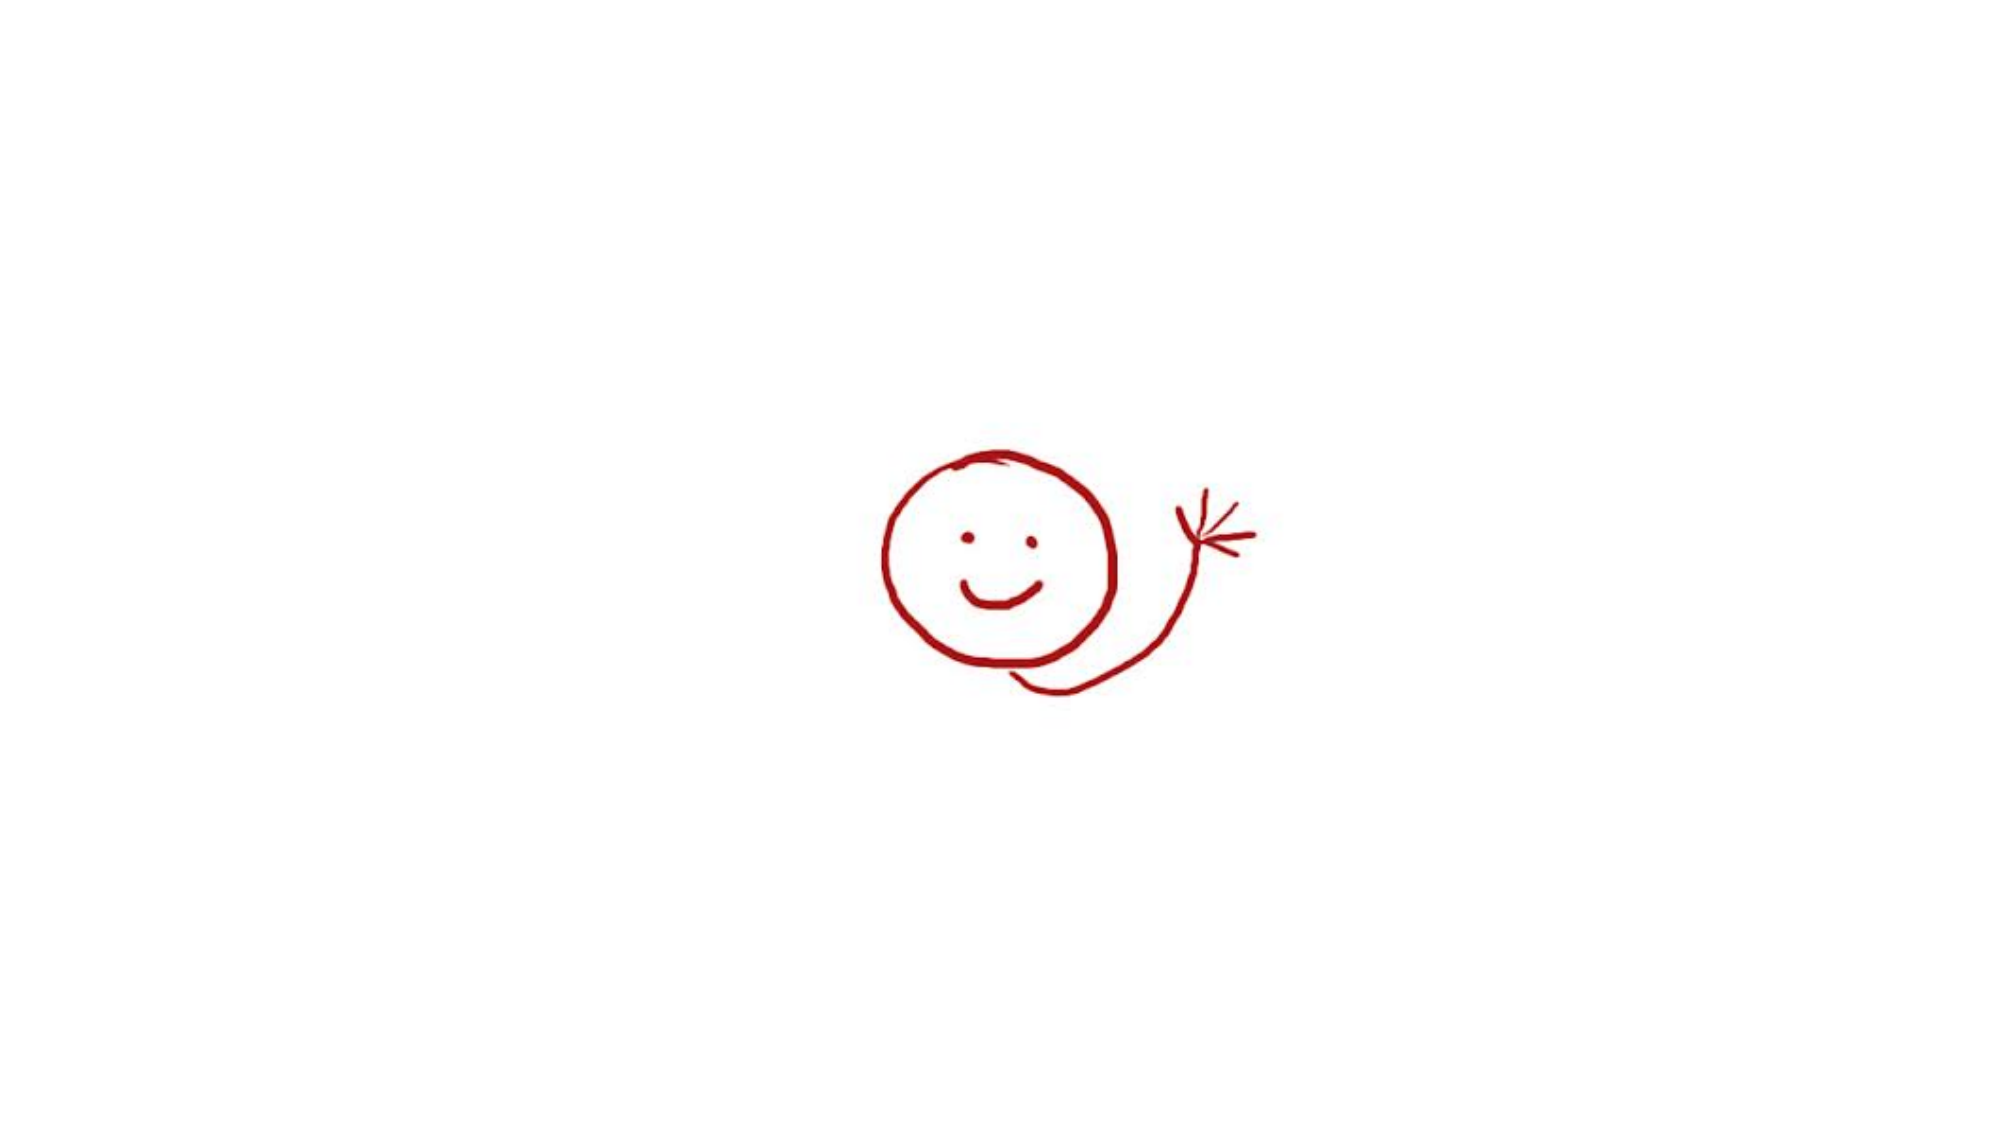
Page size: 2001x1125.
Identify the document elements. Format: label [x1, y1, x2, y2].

picture [799, 393, 1284, 764]
